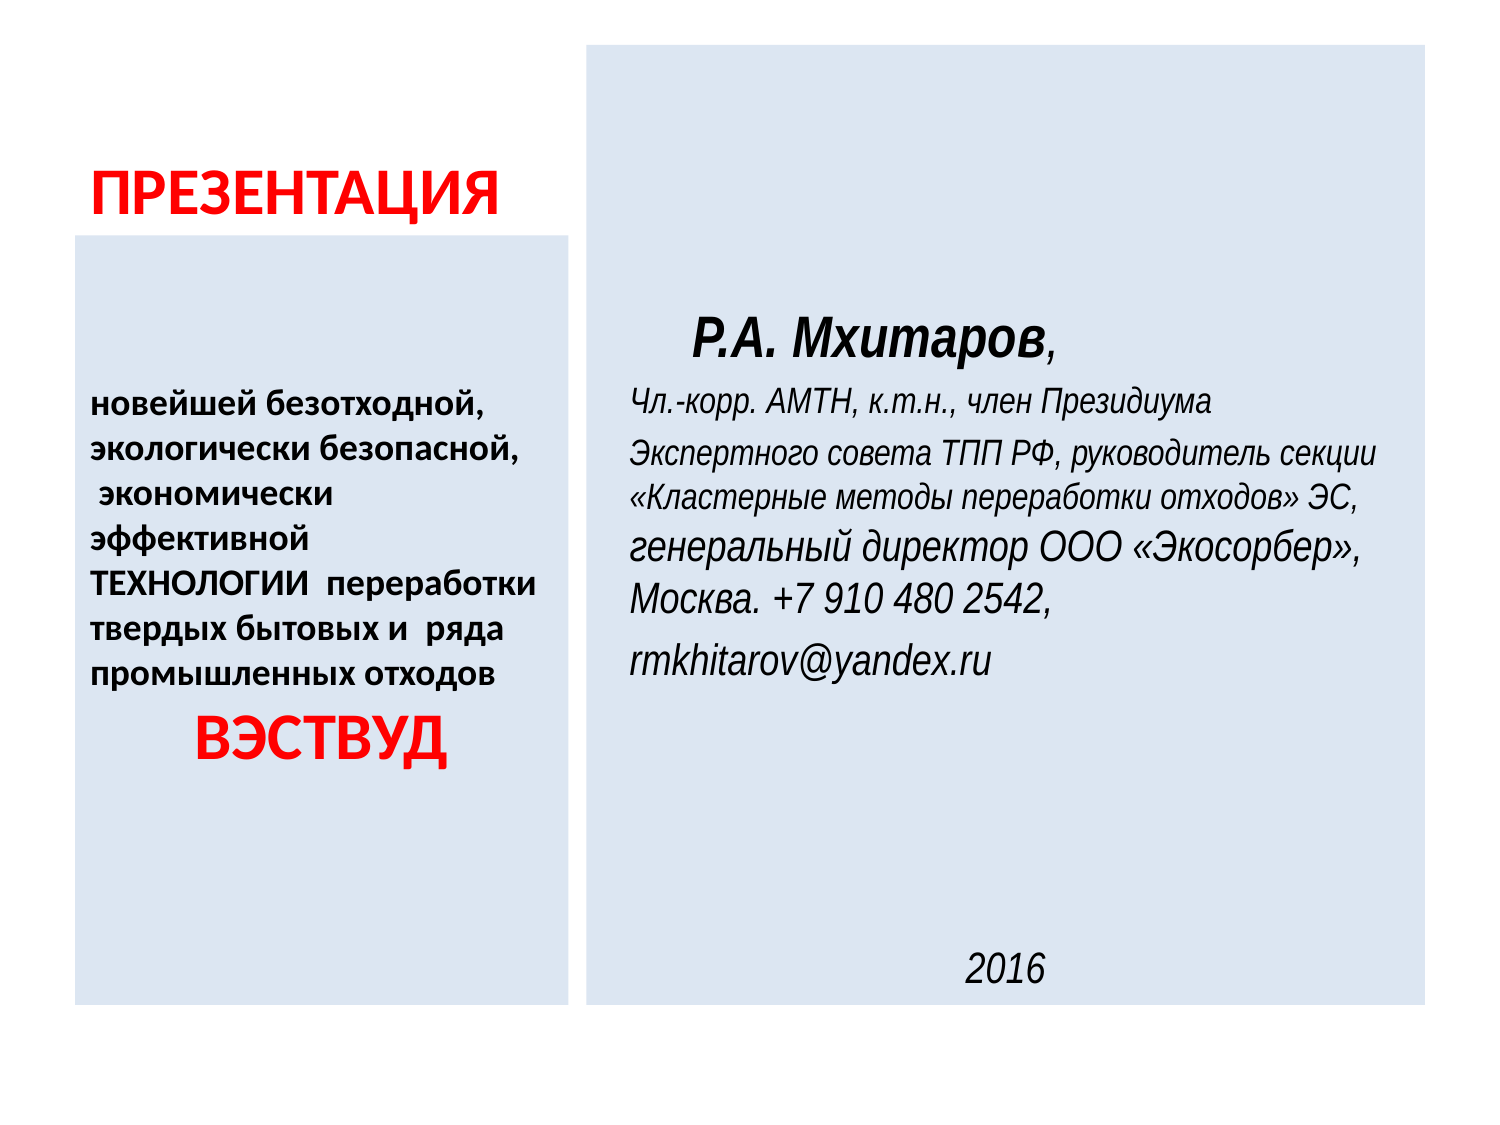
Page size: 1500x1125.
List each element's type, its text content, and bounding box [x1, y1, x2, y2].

list Р.А. Мхитаров, Чл.-корр. АМТН, к.т.н., член Президиума Экспертного совета ТПП РФ, руководитель секции «Кластерные методы переработки отходов» ЭС, генеральный директор ООО «Экосорбер», Москва. +7 910 480 2542, rmkhitarov@yandex.ru 2016 [586, 44, 1425, 1005]
title ПРЕЗЕНТАЦИЯ [75, 44, 569, 235]
list новейшей безотходной, экологически безопасной, экономически эффективной ТЕХНОЛОГИИ переработки твердых бытовых и ряда промышленных отходов ВЭСТВУД [75, 235, 569, 1005]
